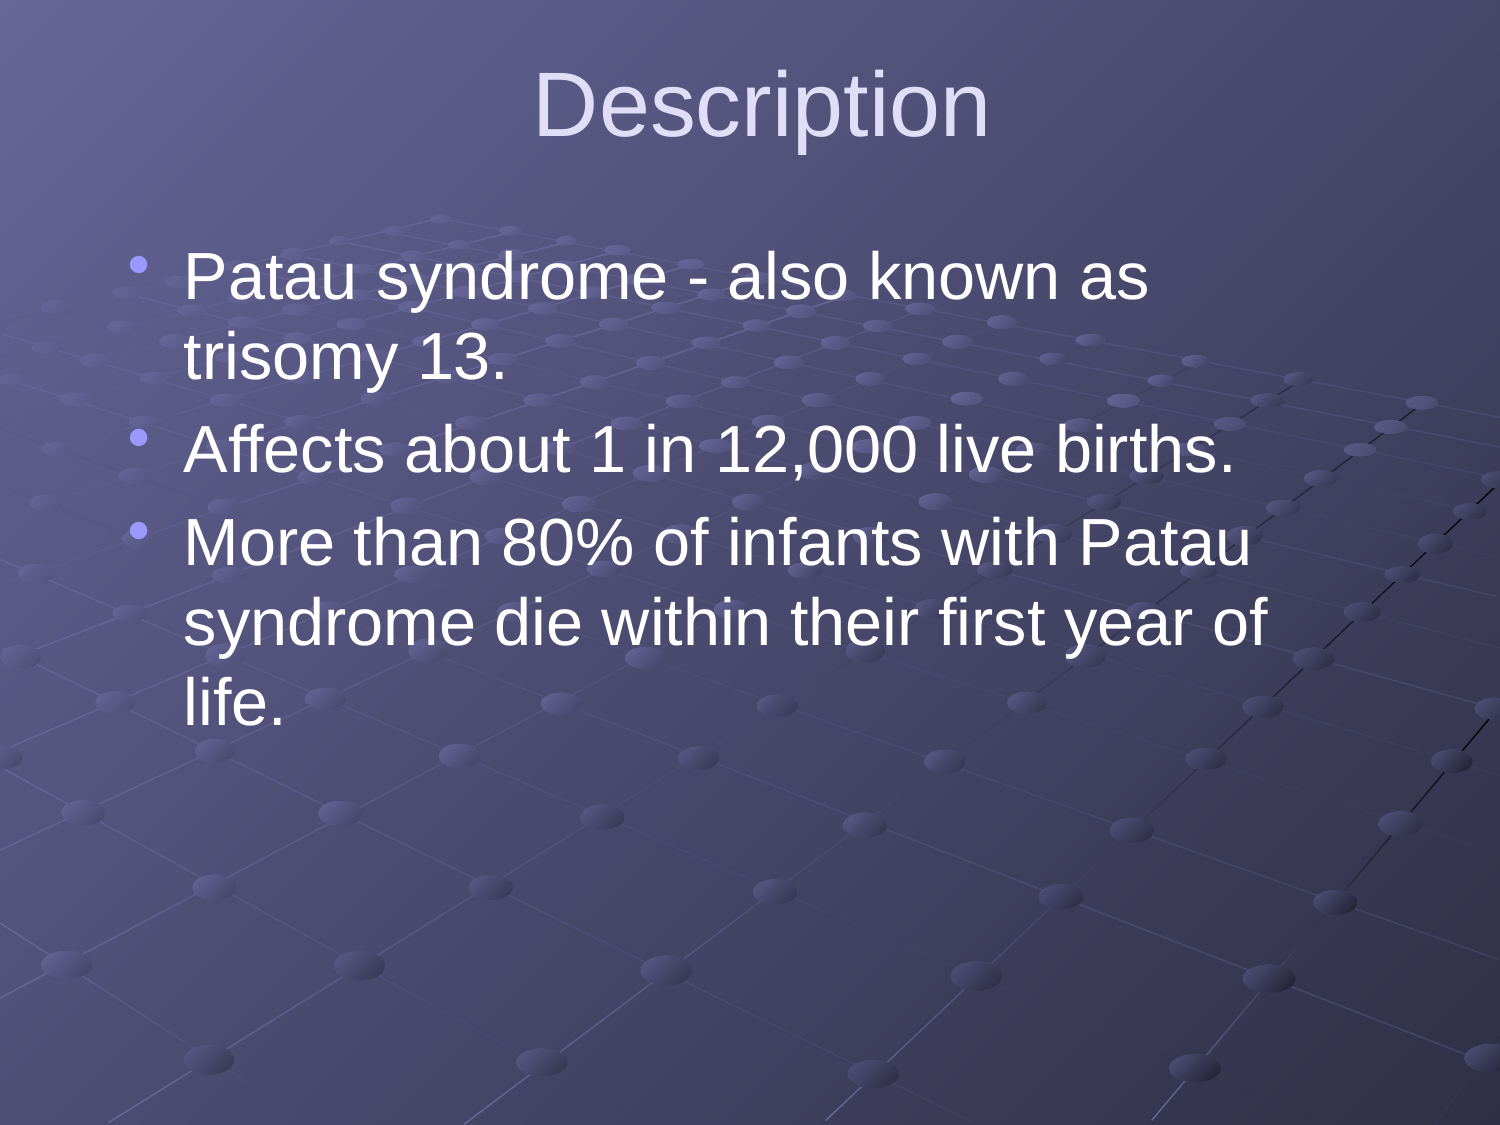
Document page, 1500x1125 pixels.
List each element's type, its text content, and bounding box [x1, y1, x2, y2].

title Description [124, 37, 1401, 163]
list Patau syndrome - also known as trisomy 13. Affects about 1 in 12,000 live births. More than 80% of infants with Patau syndrome die within their first year of life. [112, 224, 1388, 963]
